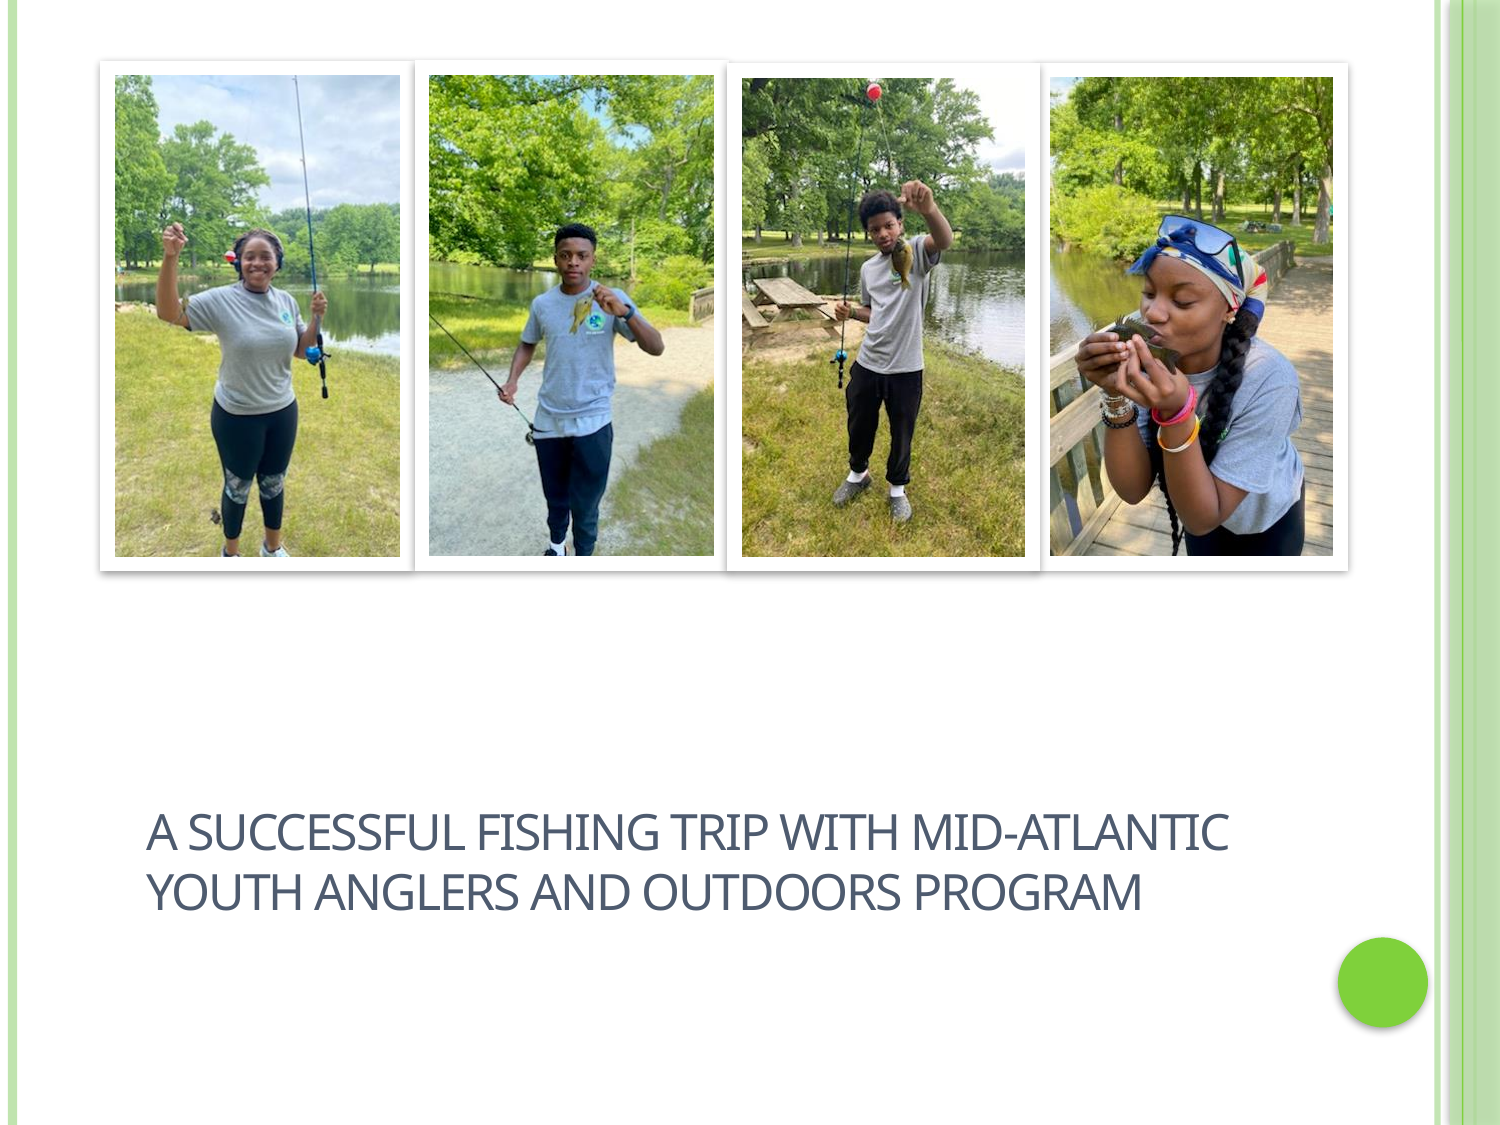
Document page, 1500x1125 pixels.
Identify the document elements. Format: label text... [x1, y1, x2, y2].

picture [114, 74, 401, 558]
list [1049, 76, 1334, 557]
picture [741, 77, 1026, 558]
picture [428, 74, 715, 557]
title A successful fishing trip with Mid-Atlantic Youth Anglers and Outdoors Program [131, 753, 1388, 928]
